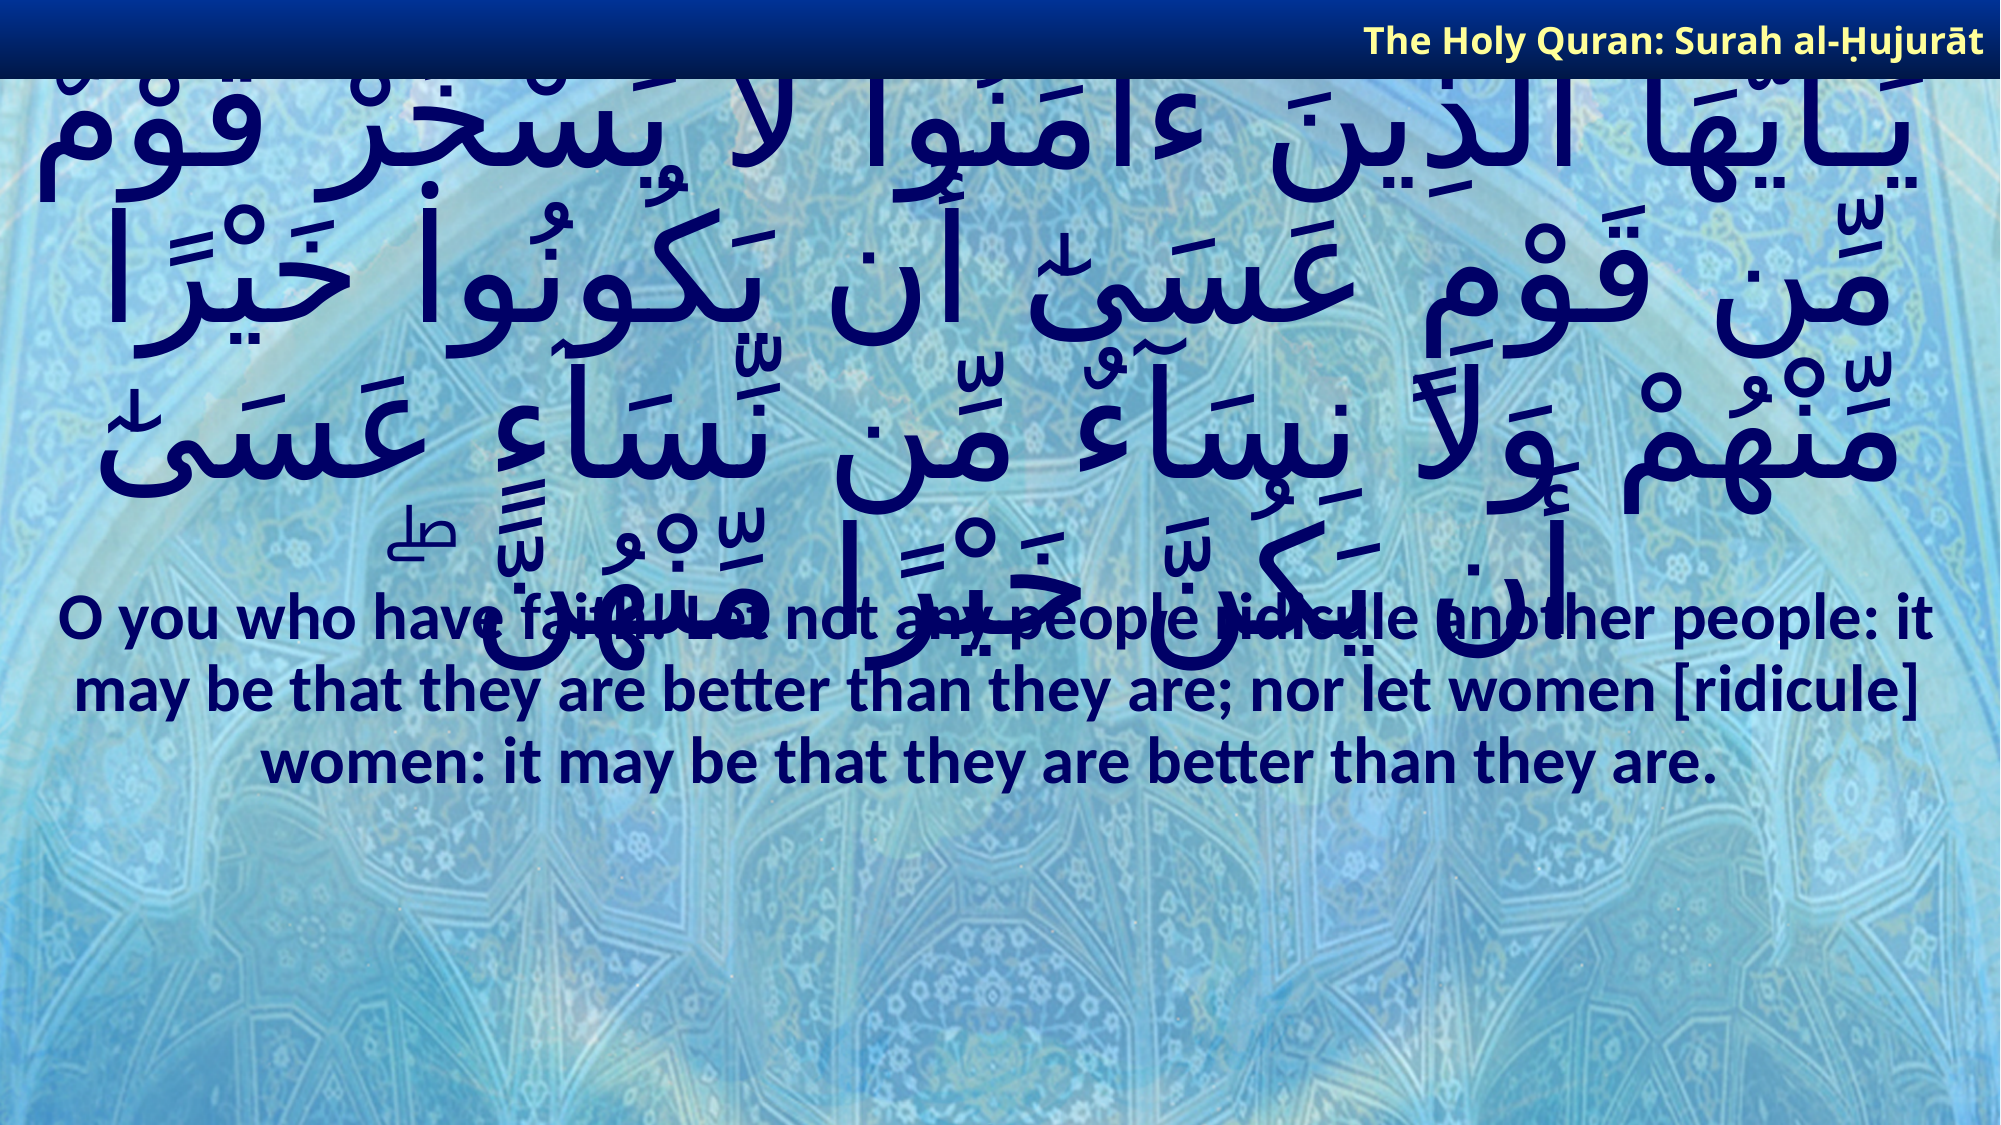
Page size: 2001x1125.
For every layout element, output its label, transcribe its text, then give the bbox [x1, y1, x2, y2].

text_box The Holy Quran: Surah al-Ḥujurāt [0, 0, 2000, 79]
title يَـٰٓأَيُّهَا ٱلَّذِينَ ءَامَنُوا۟ لَا يَسْخَرْ قَوْمٌ مِّن قَوْمٍ عَسَىٰٓ أَن يَكُونُوا۟ خَيْرًا مِّنْهُمْ وَلَا نِسَآءٌ مِّن نِّسَآءٍ عَسَىٰٓ أَن يَكُنَّ خَيْرًا مِّنْهُنَّ ۖ [0, 231, 2000, 473]
picture [0, 0, 2001, 1125]
subtitle O you who have faith! Let not any people ridicule another people: it may be that they are better than they are; nor let women [ridicule] women: it may be that they are better than they are. [7, 574, 1989, 862]
